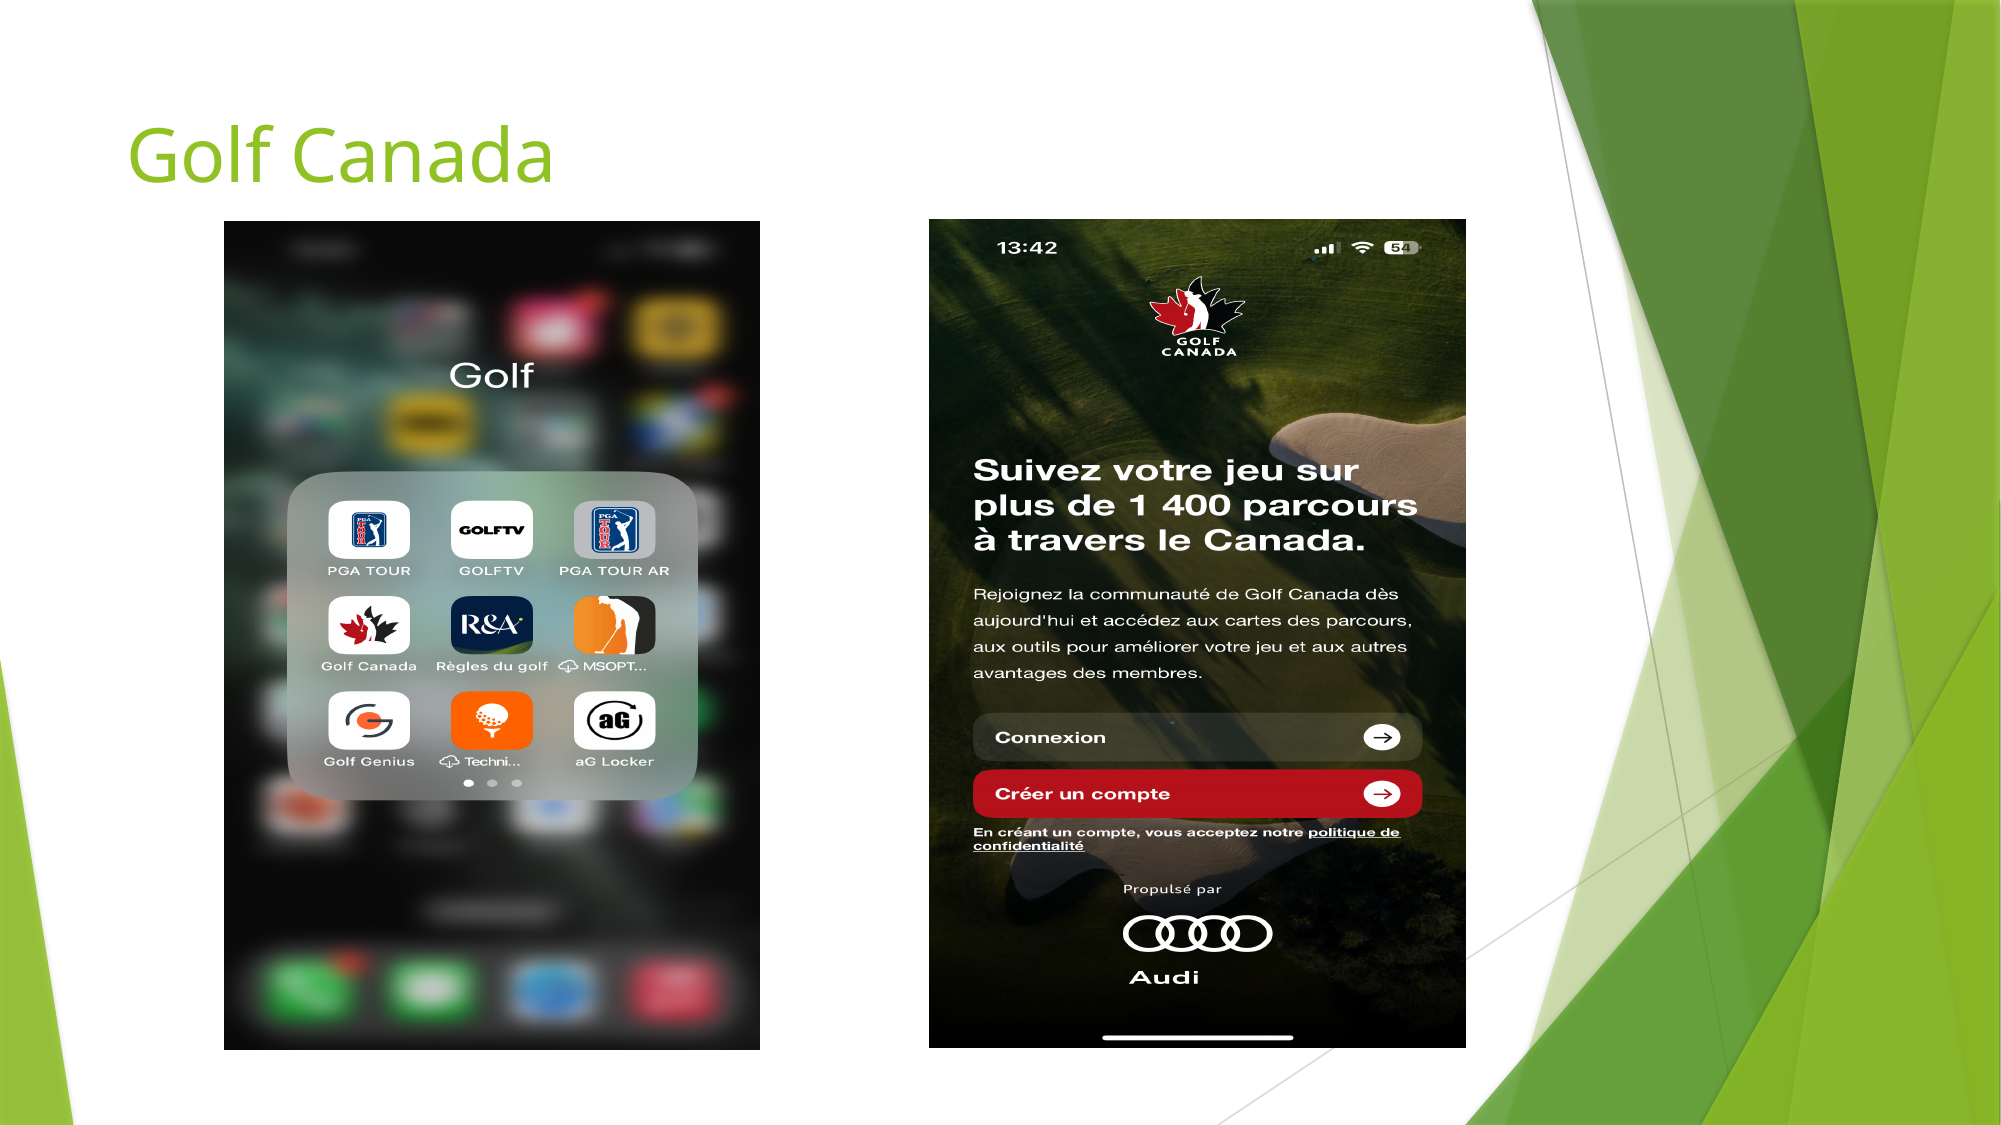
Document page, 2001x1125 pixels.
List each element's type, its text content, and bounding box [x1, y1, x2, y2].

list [929, 218, 1466, 1049]
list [223, 221, 761, 1051]
title Golf Canada [111, 99, 1522, 317]
